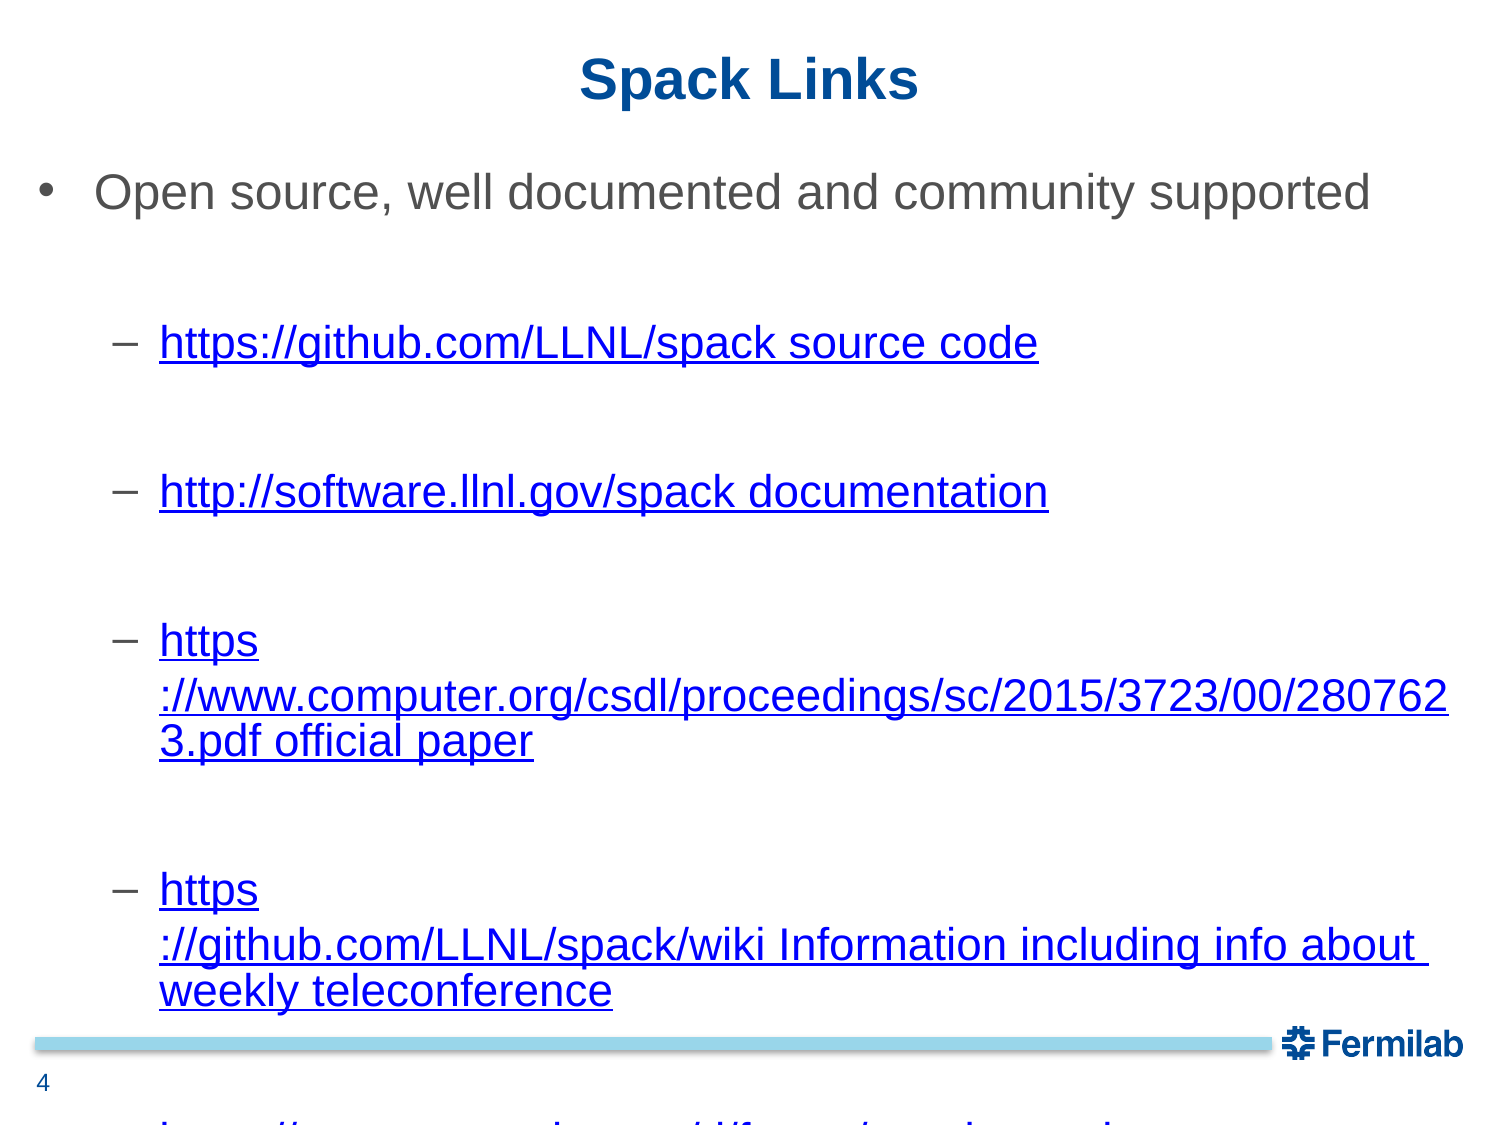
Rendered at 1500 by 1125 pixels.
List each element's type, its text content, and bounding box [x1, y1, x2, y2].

list Open source, well documented and community supported https://github.com/LLNL/spack source code http://software.llnl.gov/spack documentation https://www.computer.org/csdl/proceedings/sc/2015/3723/00/2807623.pdf official paper https://github.com/LLNL/spack/wiki Information including info about weekly teleconference https://groups.google.com/d/forum/spack google group [37, 159, 1461, 990]
slide_number 4 [36, 1066, 105, 1106]
title Spack Links [37, 41, 1463, 112]
picture [1282, 1026, 1463, 1060]
